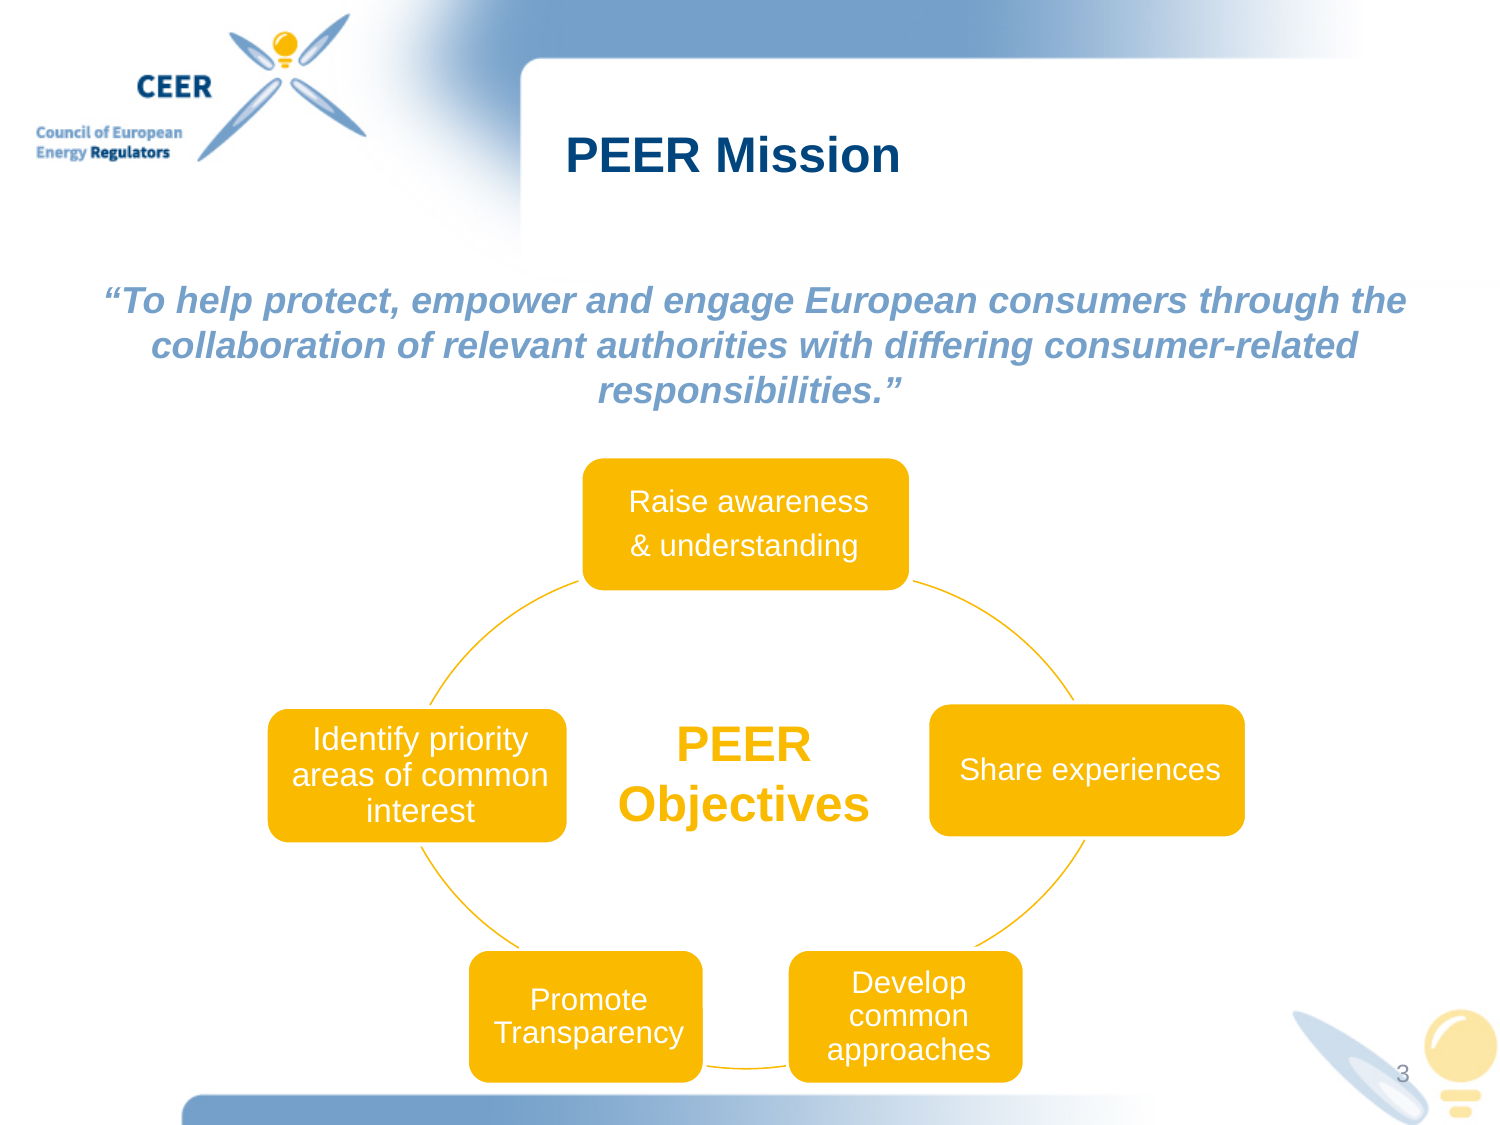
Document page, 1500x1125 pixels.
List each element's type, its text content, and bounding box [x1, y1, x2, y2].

title PEER Mission [550, 72, 1425, 233]
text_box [64, 455, 1436, 1095]
picture [0, 0, 1500, 1125]
list “To help protect, empower and engage European consumers through the collaboration of relevant authorities with differing consumer-related responsibilities.” [75, 268, 1425, 454]
